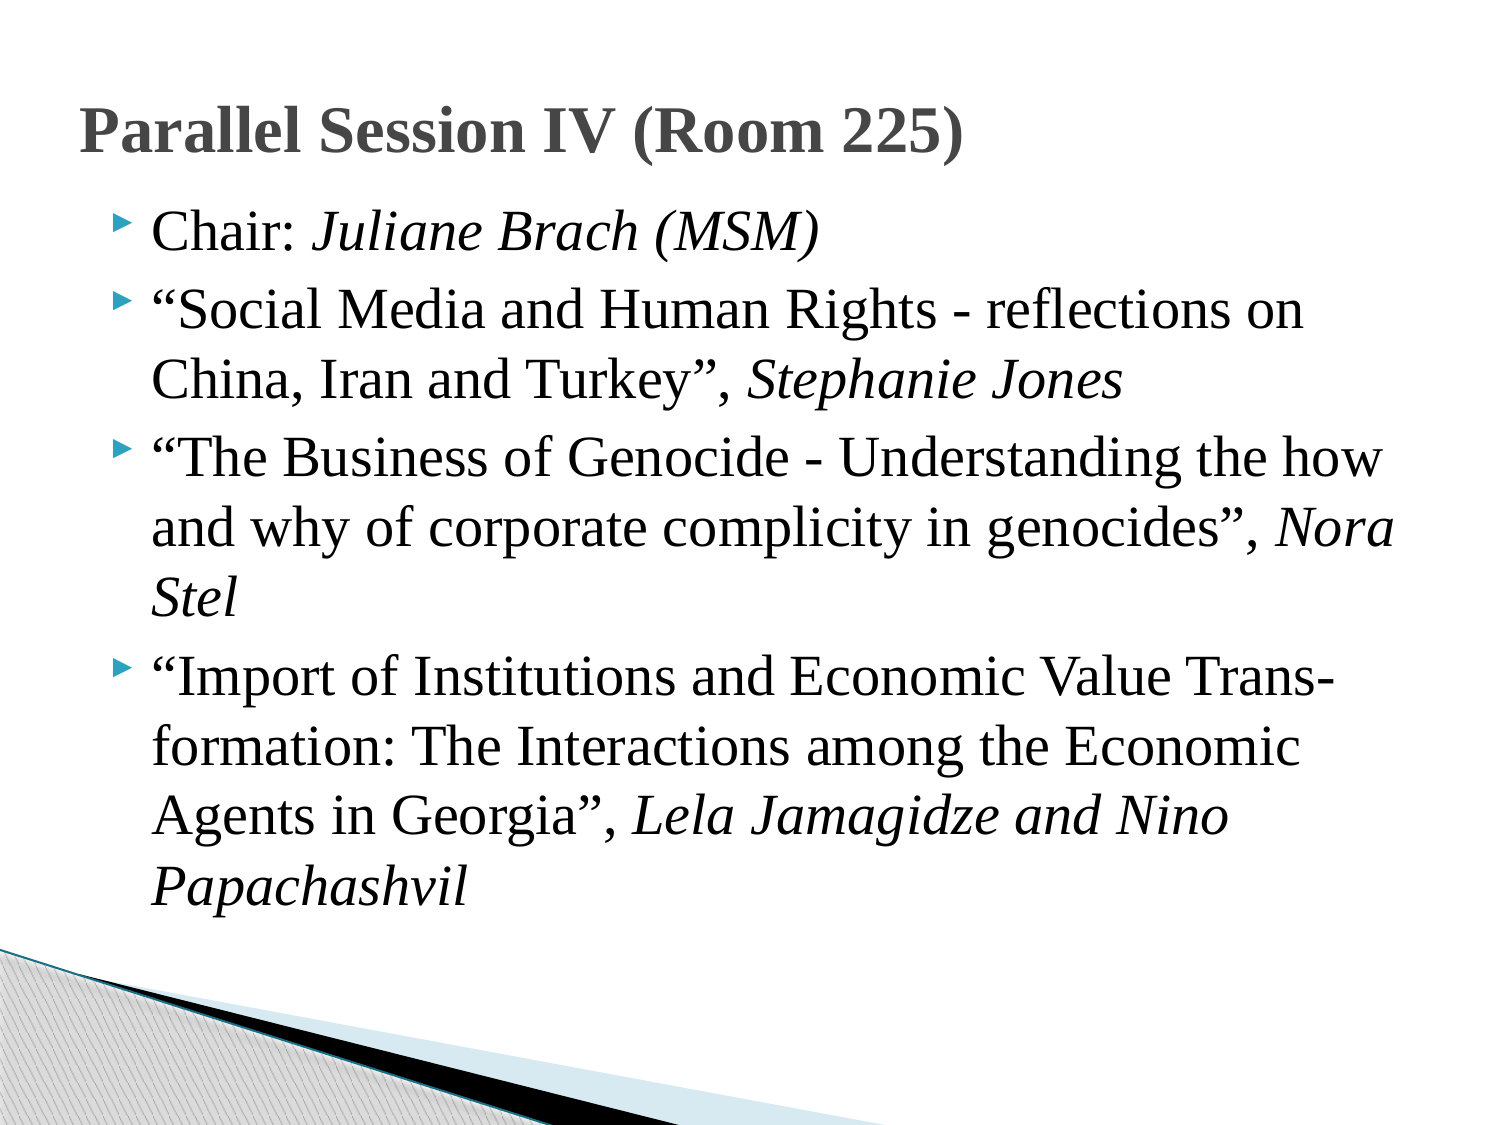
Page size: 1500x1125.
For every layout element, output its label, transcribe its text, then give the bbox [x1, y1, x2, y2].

title Parallel Session IV (Room 225) [64, 54, 1415, 197]
list Chair: Juliane Brach (MSM) “Social Media and Human Rights - reflections on China, Iran and Turkey”, Stephanie Jones “The Business of Genocide - Understanding the how and why of corporate complicity in genocides”, Nora Stel “Import of Institutions and Economic Value Trans-formation: The Interactions among the Economic Agents in Georgia”, Lela Jamagidze and Nino Papachashvil [76, 184, 1427, 1012]
